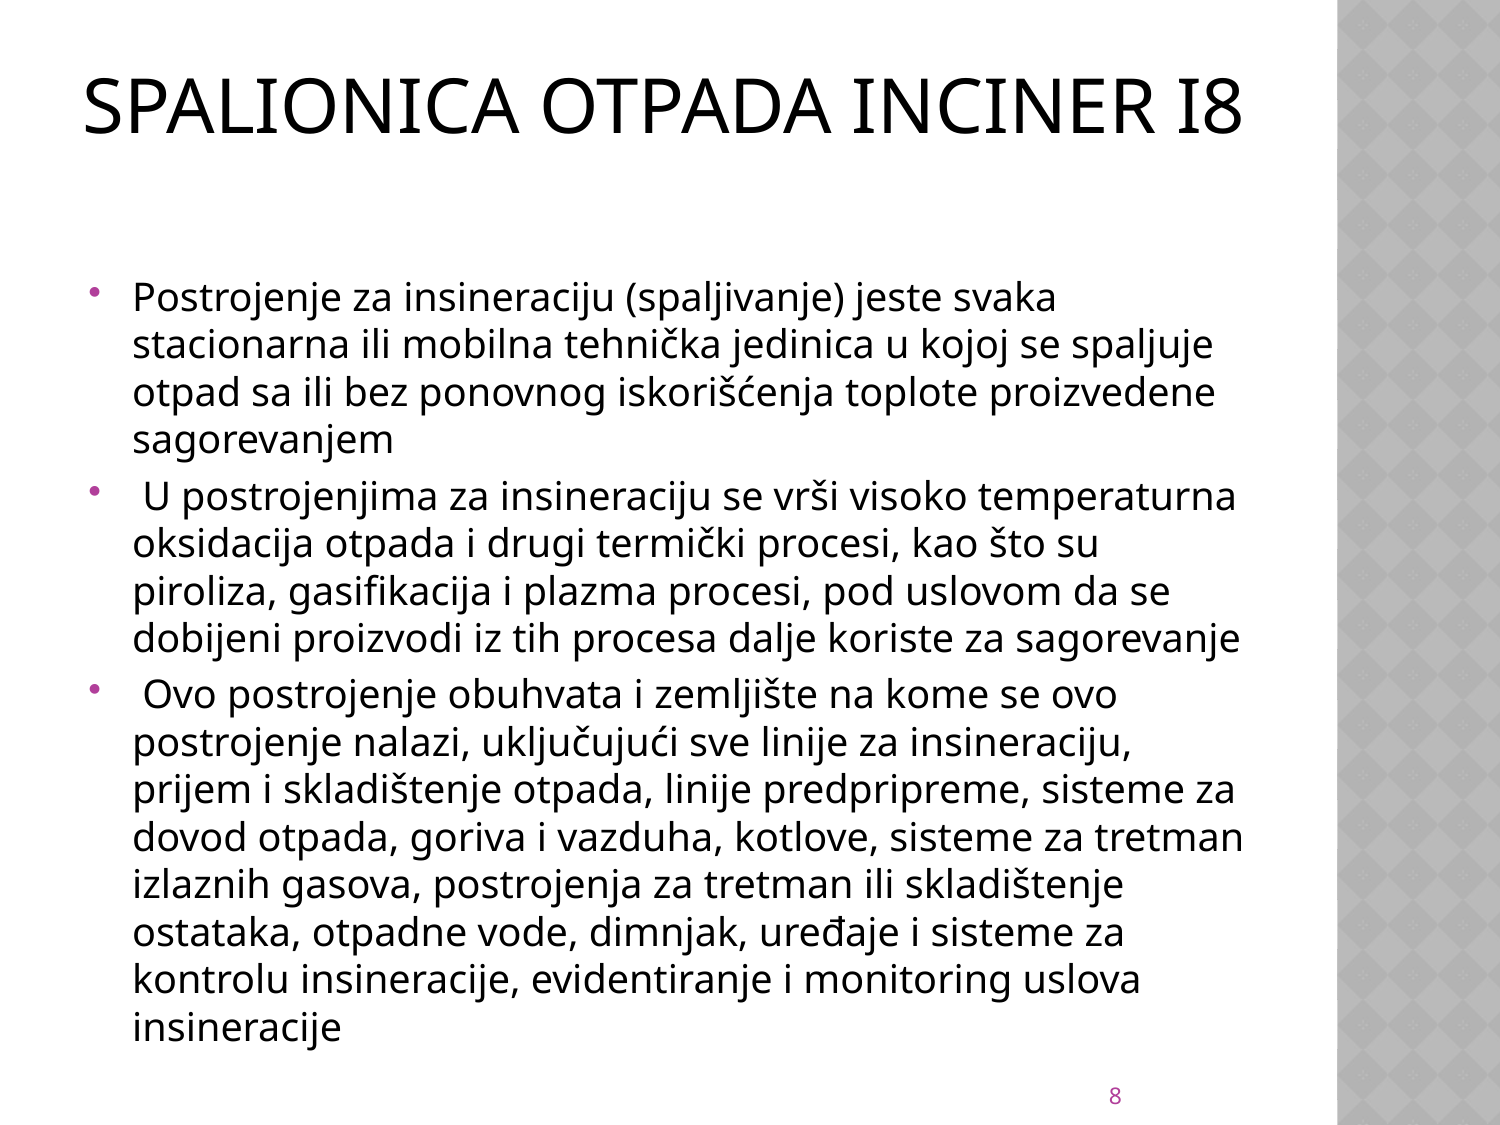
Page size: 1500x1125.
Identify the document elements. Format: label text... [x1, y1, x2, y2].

slide_number 8 [1025, 1075, 1122, 1113]
title SPALIONICA OTPADA INCINER I8 [75, 52, 1263, 240]
list Postrojenje za insineraciju (spaljivanje) jeste svaka stacionarna ili mobilna tehnička jedinica u kojoj se spaljuje otpad sa ili bez ponovnog iskorišćenja toplote proizvedene sagorevanjem U postrojenjima za insineraciju se vrši visoko temperaturna oksidacija otpada i drugi termički procesi, kao što su piroliza, gasifikacija i plazma procesi, pod uslovom da se dobijeni proizvodi iz tih procesa dalje koriste za sagorevanje Ovo postrojenje obuhvata i zemljište na kome se ovo postrojenje nalazi, uključujući sve linije za insineraciju, prijem i skladištenje otpada, linije predpripreme, sisteme za dovod otpada, goriva i vazduha, kotlove, sisteme za tretman izlaznih gasova, postrojenja za tretman ili skladištenje ostataka, otpadne vode, dimnjak, uređaje i sisteme za kontrolu insineracije, evidentiranje i monitoring uslova insineracije [75, 264, 1263, 1059]
